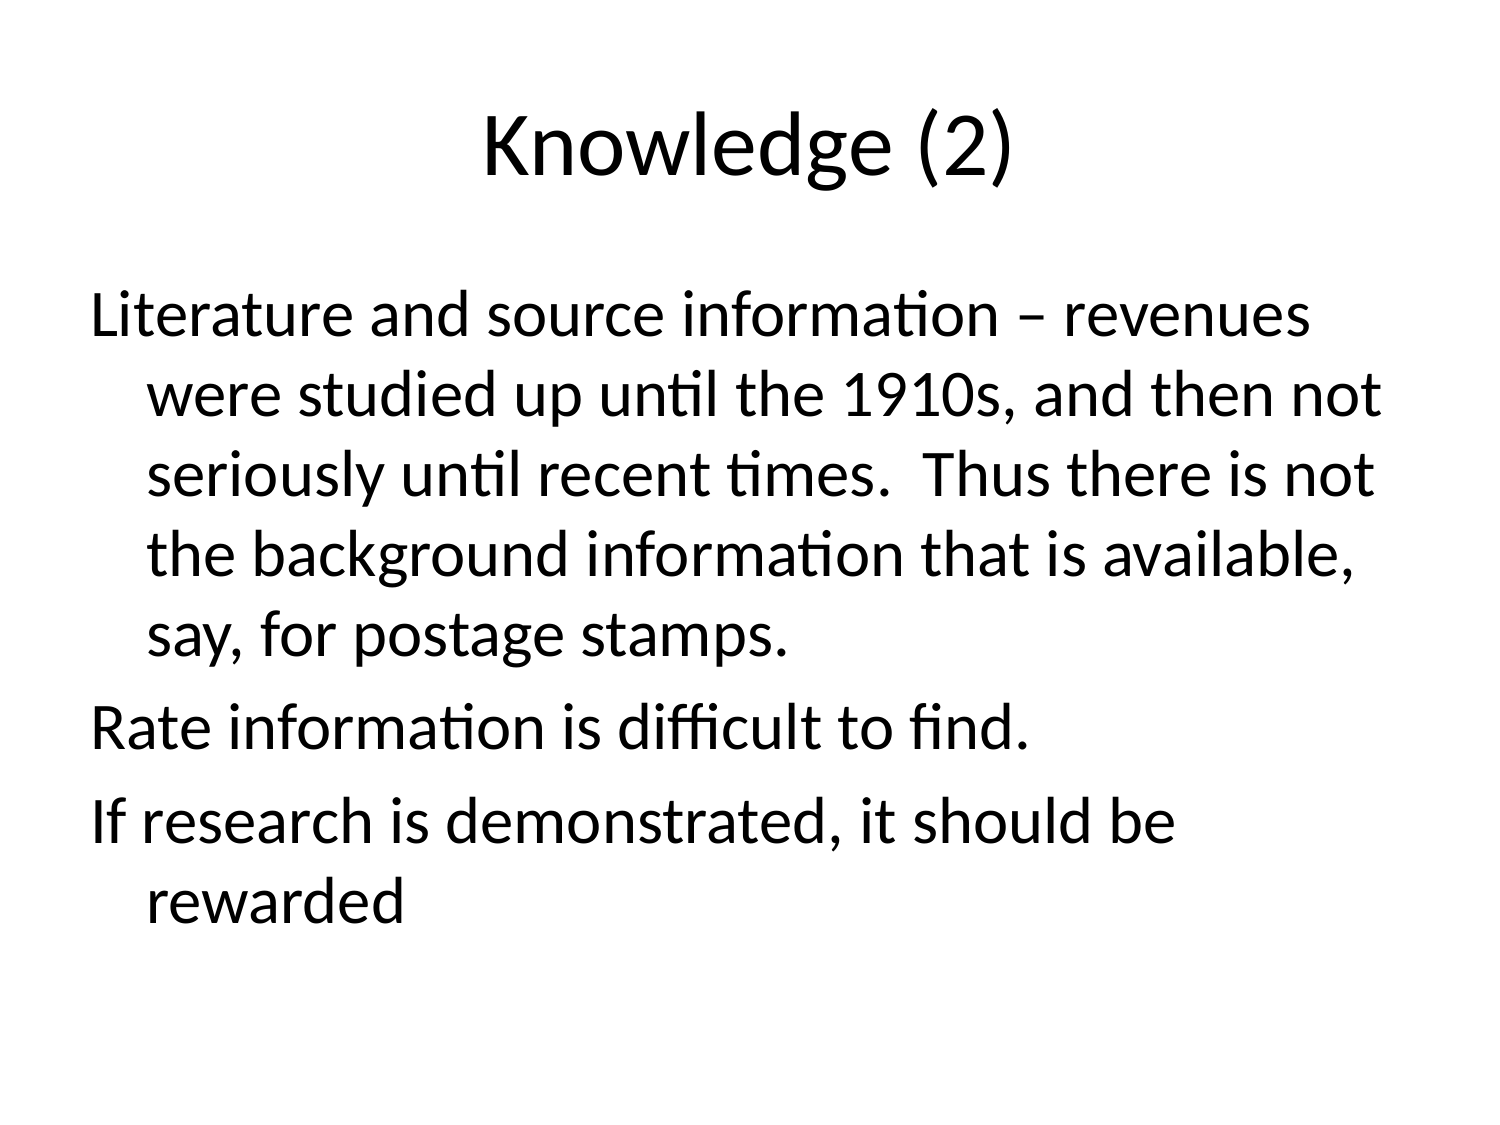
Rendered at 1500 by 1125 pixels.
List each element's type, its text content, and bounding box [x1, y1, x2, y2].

list Literature and source information – revenues were studied up until the 1910s, and then not seriously until recent times. Thus there is not the background information that is available, say, for postage stamps. Rate information is difficult to find. If research is demonstrated, it should be rewarded [74, 262, 1426, 1006]
title Knowledge (2) [74, 44, 1426, 233]
